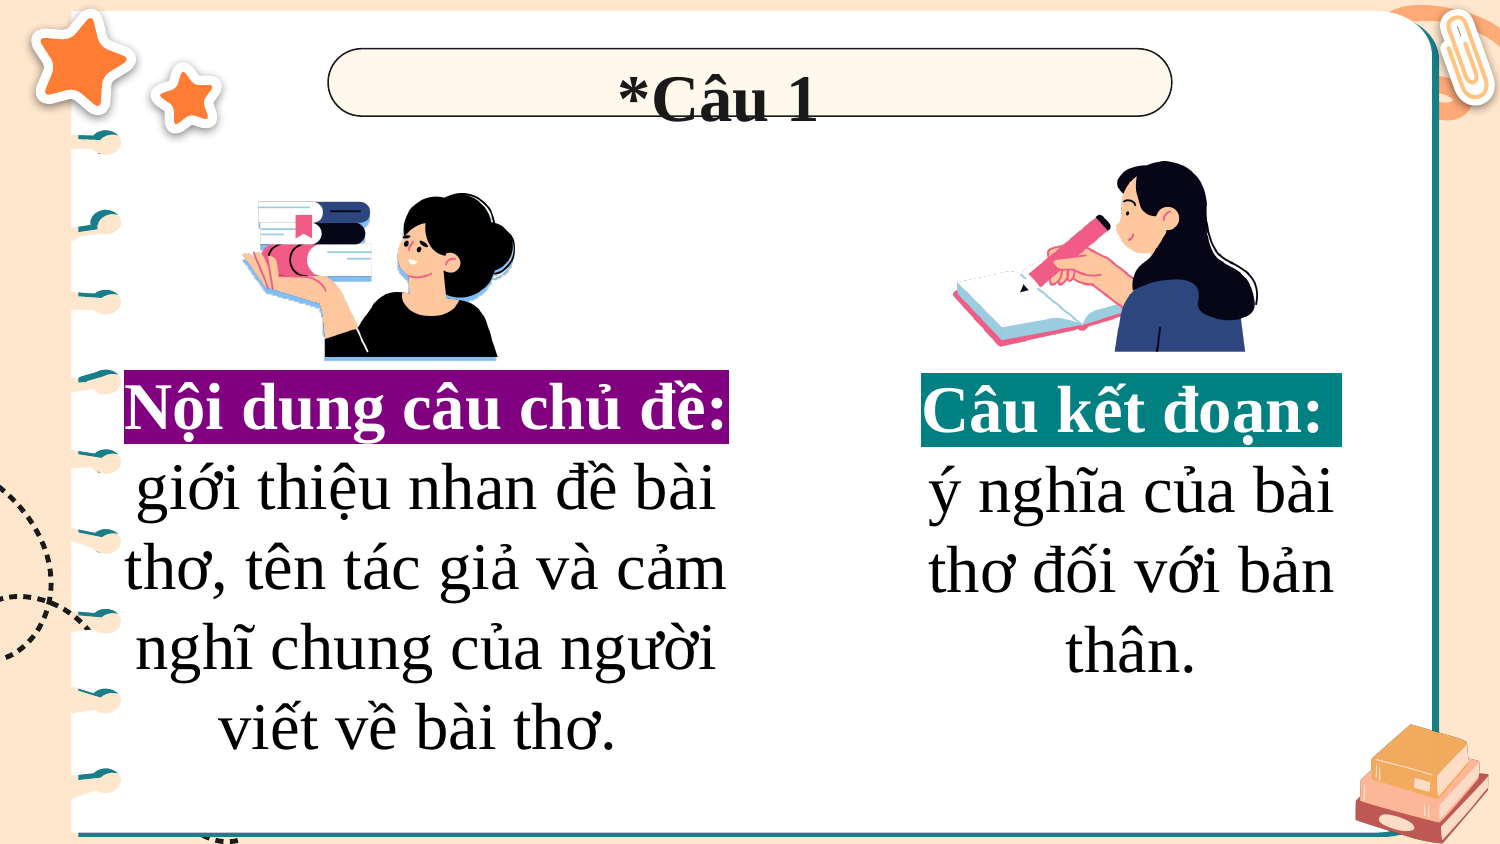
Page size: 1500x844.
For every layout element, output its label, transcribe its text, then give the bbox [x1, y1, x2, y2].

picture [241, 193, 515, 357]
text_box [32, 17, 123, 109]
picture [953, 161, 1259, 352]
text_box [1423, 36, 1500, 79]
text_box *Câu 1 [328, 7, 1111, 143]
text_box Câu kết đoạn: ý nghĩa của bài thơ đối với bản thân. [877, 358, 1386, 694]
text_box [1111, 46, 1174, 119]
text_box Nội dung câu chủ đề: giới thiệu nhan đề bài thơ, tên tác giả và cảm nghĩ chung của người viết về bài thơ. [103, 355, 750, 771]
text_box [158, 72, 214, 128]
text_box [1355, 724, 1489, 844]
